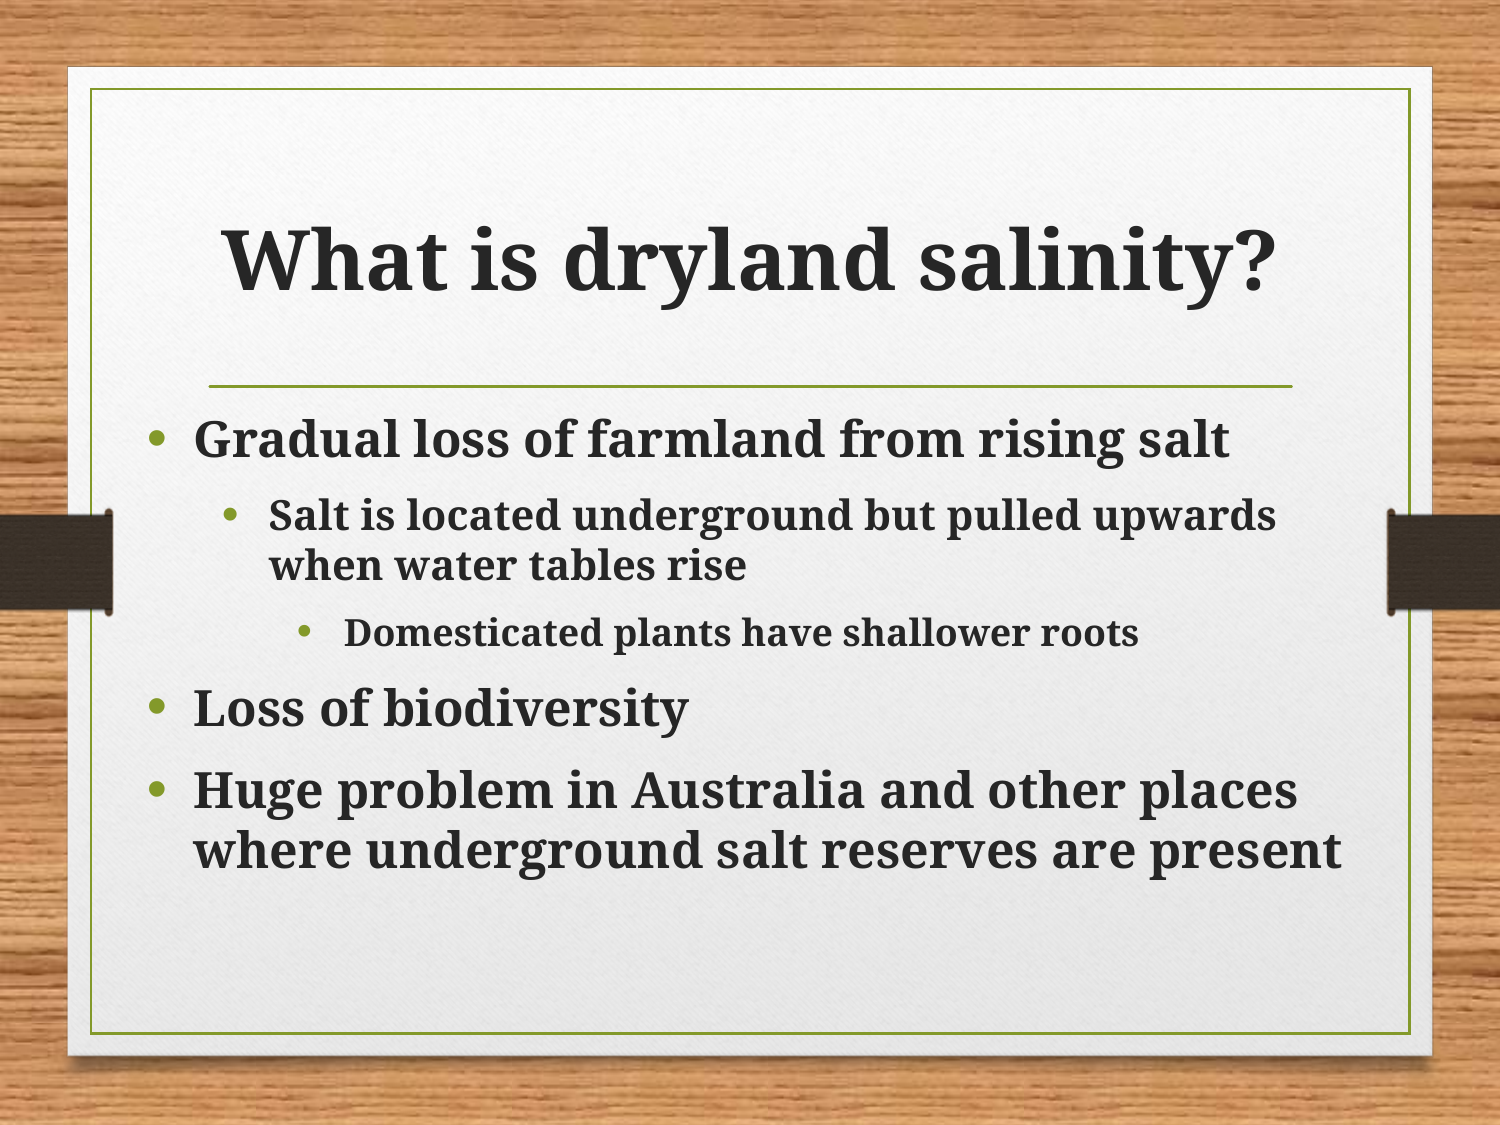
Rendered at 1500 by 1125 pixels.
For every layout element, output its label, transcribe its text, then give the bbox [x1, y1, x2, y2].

picture [0, 0, 1500, 1125]
list Gradual loss of farmland from rising salt Salt is located underground but pulled upwards when water tables rise Domesticated plants have shallower roots Loss of biodiversity Huge problem in Australia and other places where underground salt reserves are present [131, 399, 1370, 1013]
title What is dryland salinity? [193, 150, 1309, 365]
